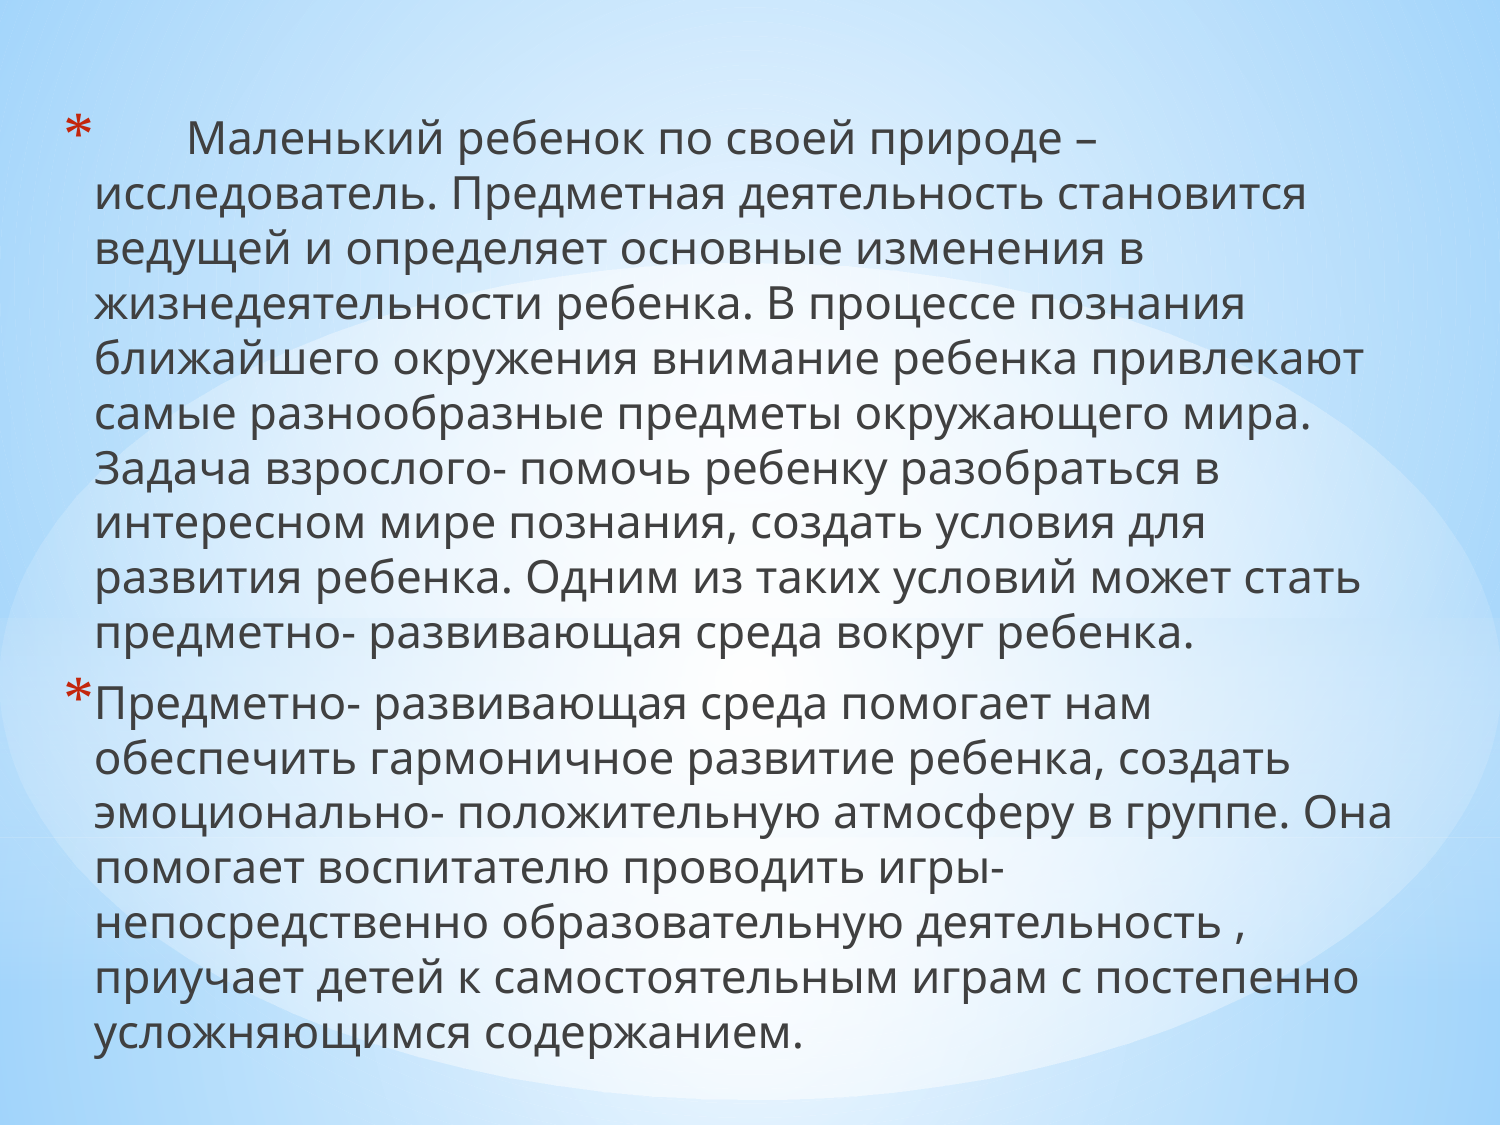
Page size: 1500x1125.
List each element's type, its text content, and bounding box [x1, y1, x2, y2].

list Маленький ребенок по своей природе – исследователь. Предметная деятельность становится ведущей и определяет основные изменения в жизнедеятельности ребенка. В процессе познания ближайшего окружения внимание ребенка привлекают самые разнообразные предметы окружающего мира. Задача взрослого- помочь ребенку разобраться в интересном мире познания, создать условия для развития ребенка. Одним из таких условий может стать предметно- развивающая среда вокруг ребенка. Предметно- развивающая среда помогает нам обеспечить гармоничное развитие ребенка, создать эмоционально- положительную атмосферу в группе. Она помогает воспитателю проводить игры- непосредственно образовательную деятельность , приучает детей к самостоятельным играм с постепенно усложняющимся содержанием. [41, 30, 1424, 1094]
